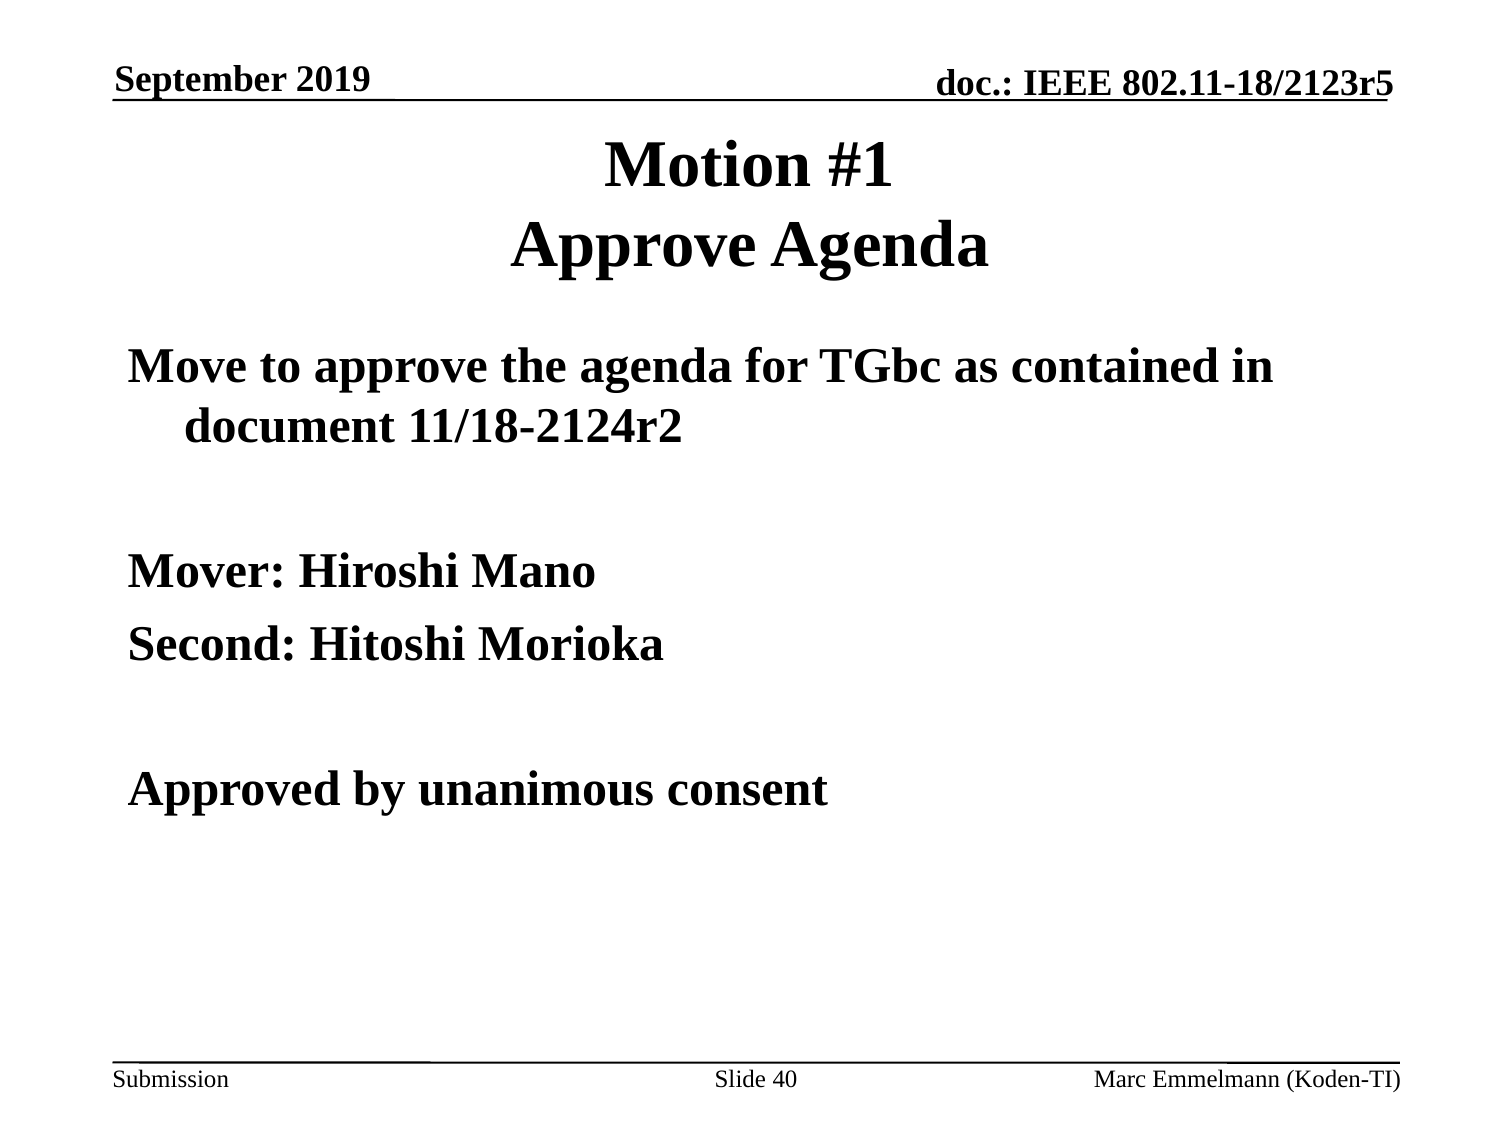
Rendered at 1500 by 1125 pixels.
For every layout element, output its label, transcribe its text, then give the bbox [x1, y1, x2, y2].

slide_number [114, 54, 423, 100]
footer Marc Emmelmann (Koden-TI) [878, 1061, 1402, 1093]
list Move to approve the agenda for TGbc as contained in document 11/18-2124r2 Mover: Hiroshi Mano Second: Hitoshi Morioka Approved by unanimous consent [112, 324, 1388, 1000]
title Motion #1 Approve Agenda [112, 112, 1388, 288]
slide_number Slide 40 [712, 1061, 800, 1123]
